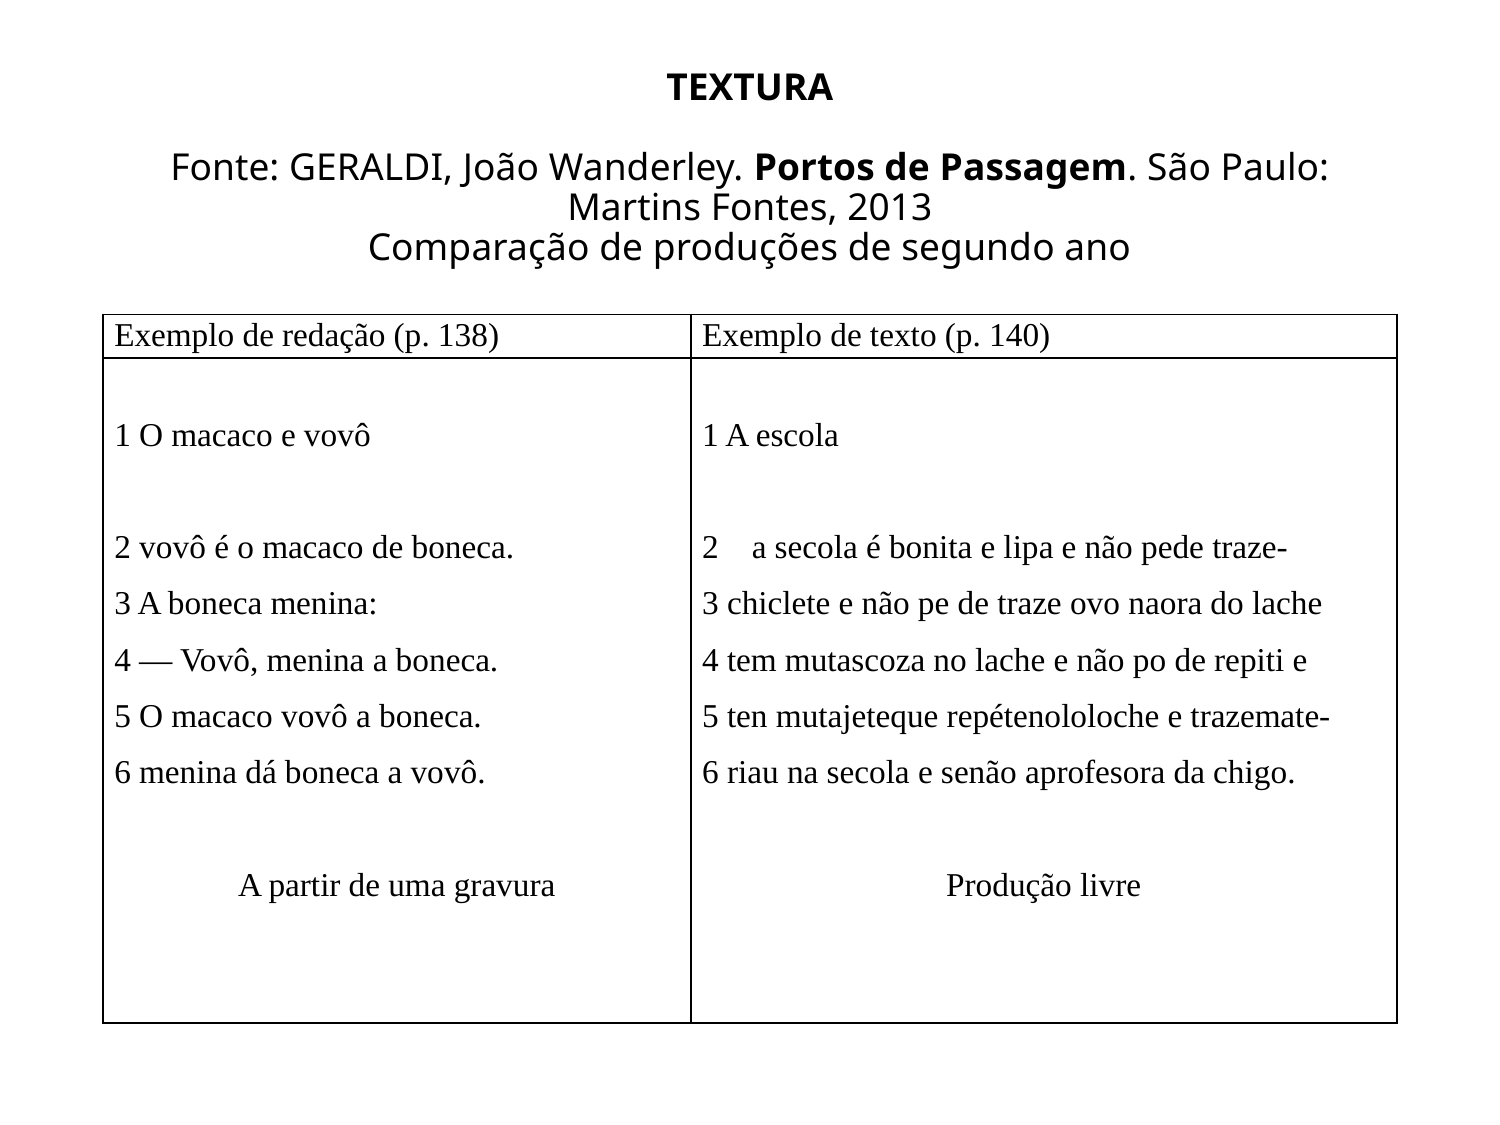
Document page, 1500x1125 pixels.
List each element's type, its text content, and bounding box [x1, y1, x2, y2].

table_cell 1 O macaco e vovô 2 vovô é o macaco de boneca. 3 A boneca menina: 4 — Vovô, menina a boneca. 5 O macaco vovô a boneca. 6 menina dá boneca a vovô. A partir de uma gravura [104, 359, 690, 1022]
title TEXTURA Fonte: GERALDI, João Wanderley. Portos de Passagem. São Paulo: Martins Fontes, 2013 Comparação de produções de segundo ano [103, 59, 1397, 278]
table_cell 1 A escola 2 a secola é bonita e lipa e não pede traze- 3 chiclete e não pe de traze ovo naora do lache 4 tem mutascoza no lache e não po de repiti e 5 ten mutajeteque repétenololoche e trazemate- 6 riau na secola e senão aprofesora da chigo. Produção livre [692, 359, 1396, 1022]
table_header Exemplo de redação (p. 138) [104, 315, 690, 357]
table_header Exemplo de texto (p. 140) [692, 315, 1396, 357]
